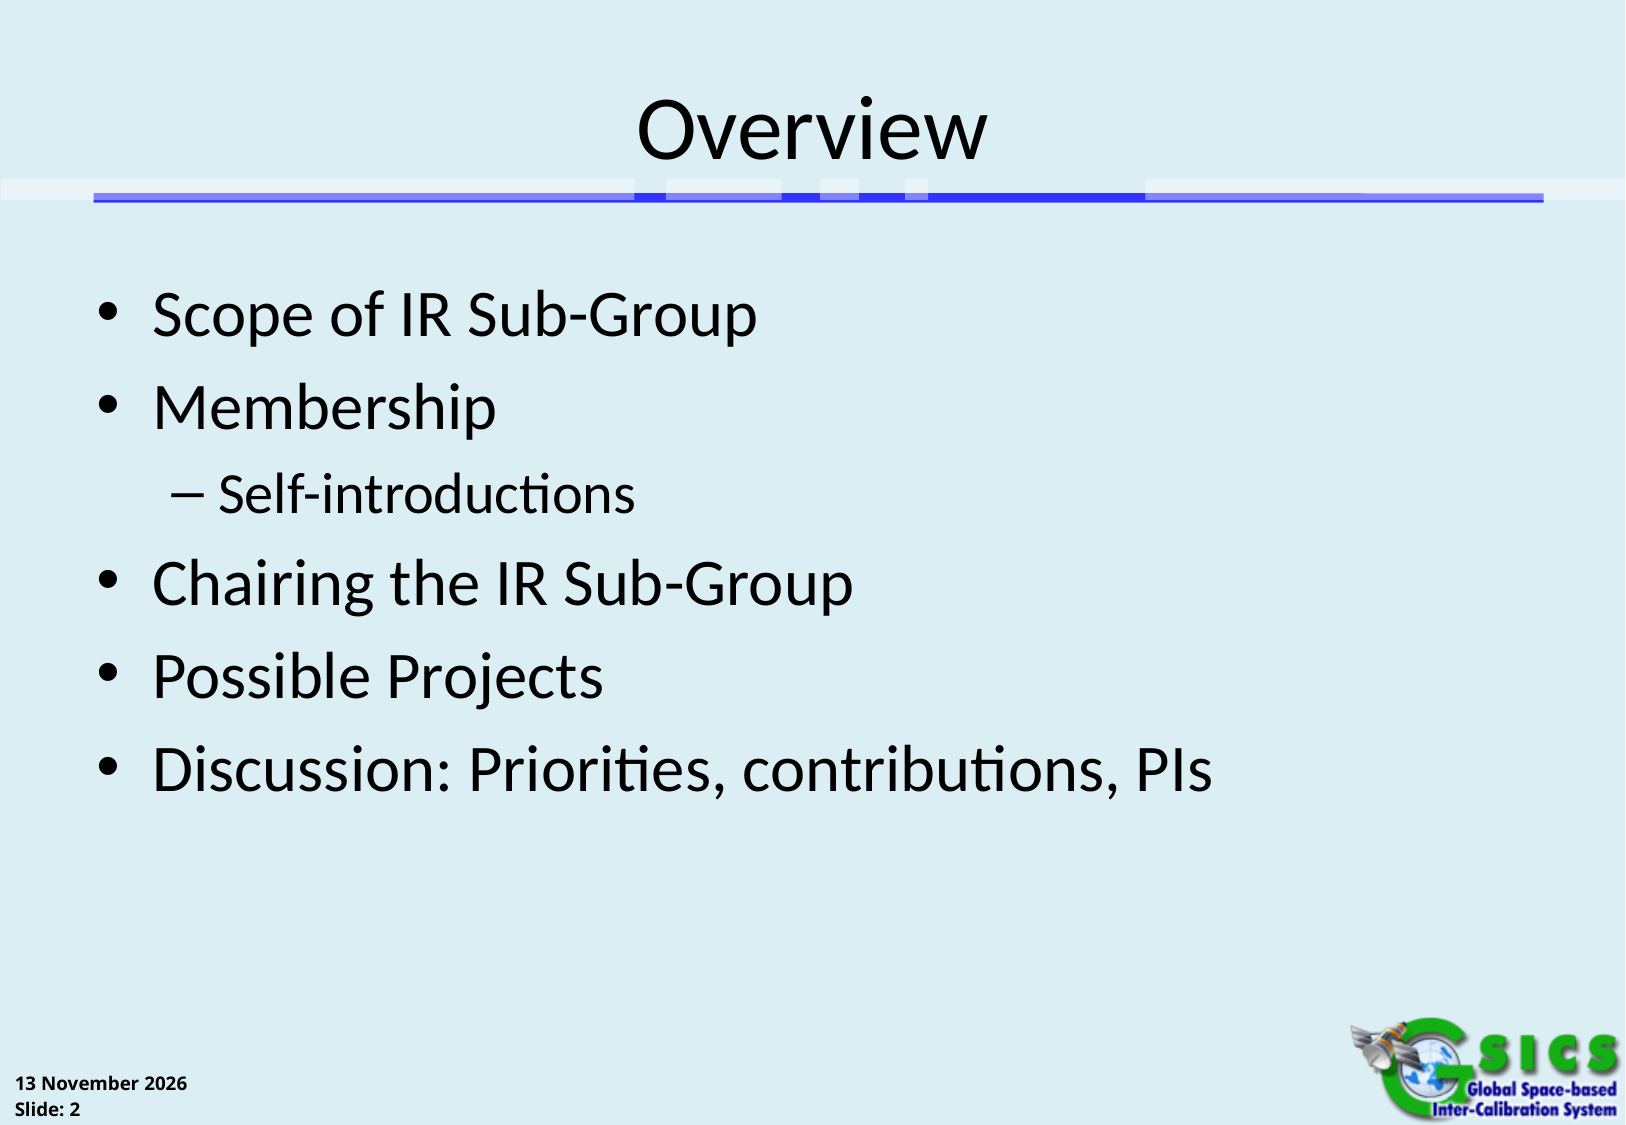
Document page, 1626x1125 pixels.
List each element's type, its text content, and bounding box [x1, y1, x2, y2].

title Overview [80, 44, 1544, 202]
picture [1343, 1010, 1625, 1125]
list Scope of IR Sub-Group Membership Self-introductions Chairing the IR Sub-Group Possible Projects Discussion: Priorities, contributions, PIs [80, 262, 1544, 1006]
